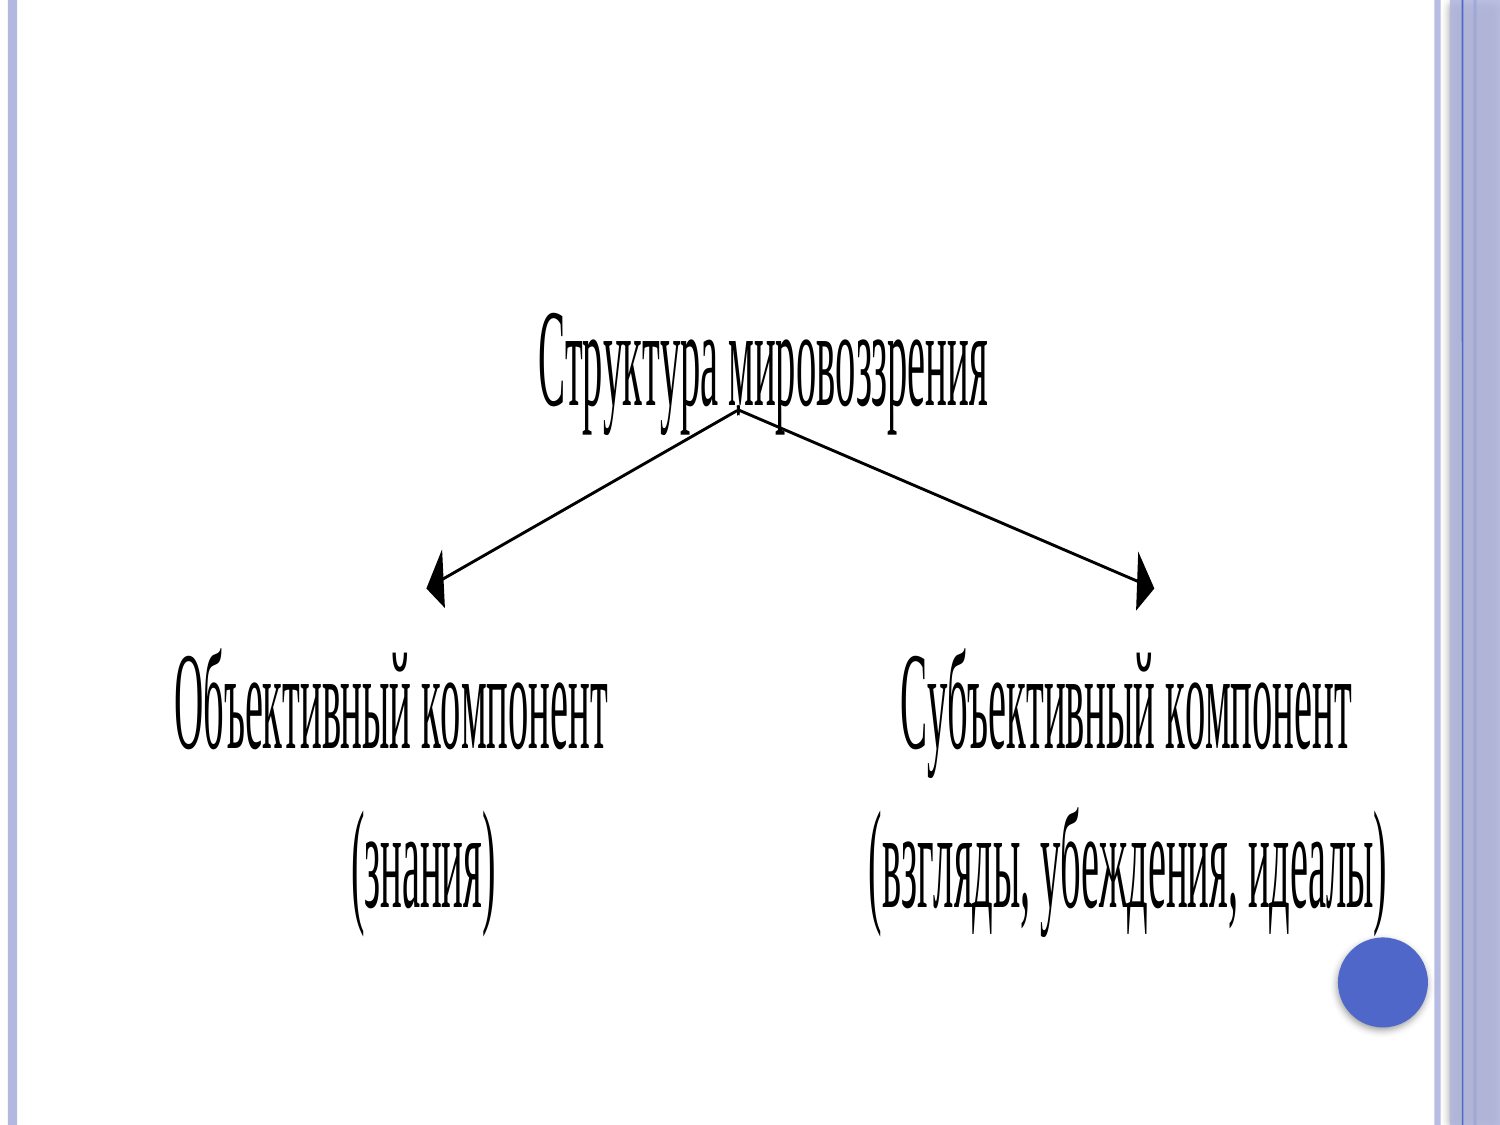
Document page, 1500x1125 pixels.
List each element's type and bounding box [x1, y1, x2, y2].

list [36, 278, 1389, 941]
